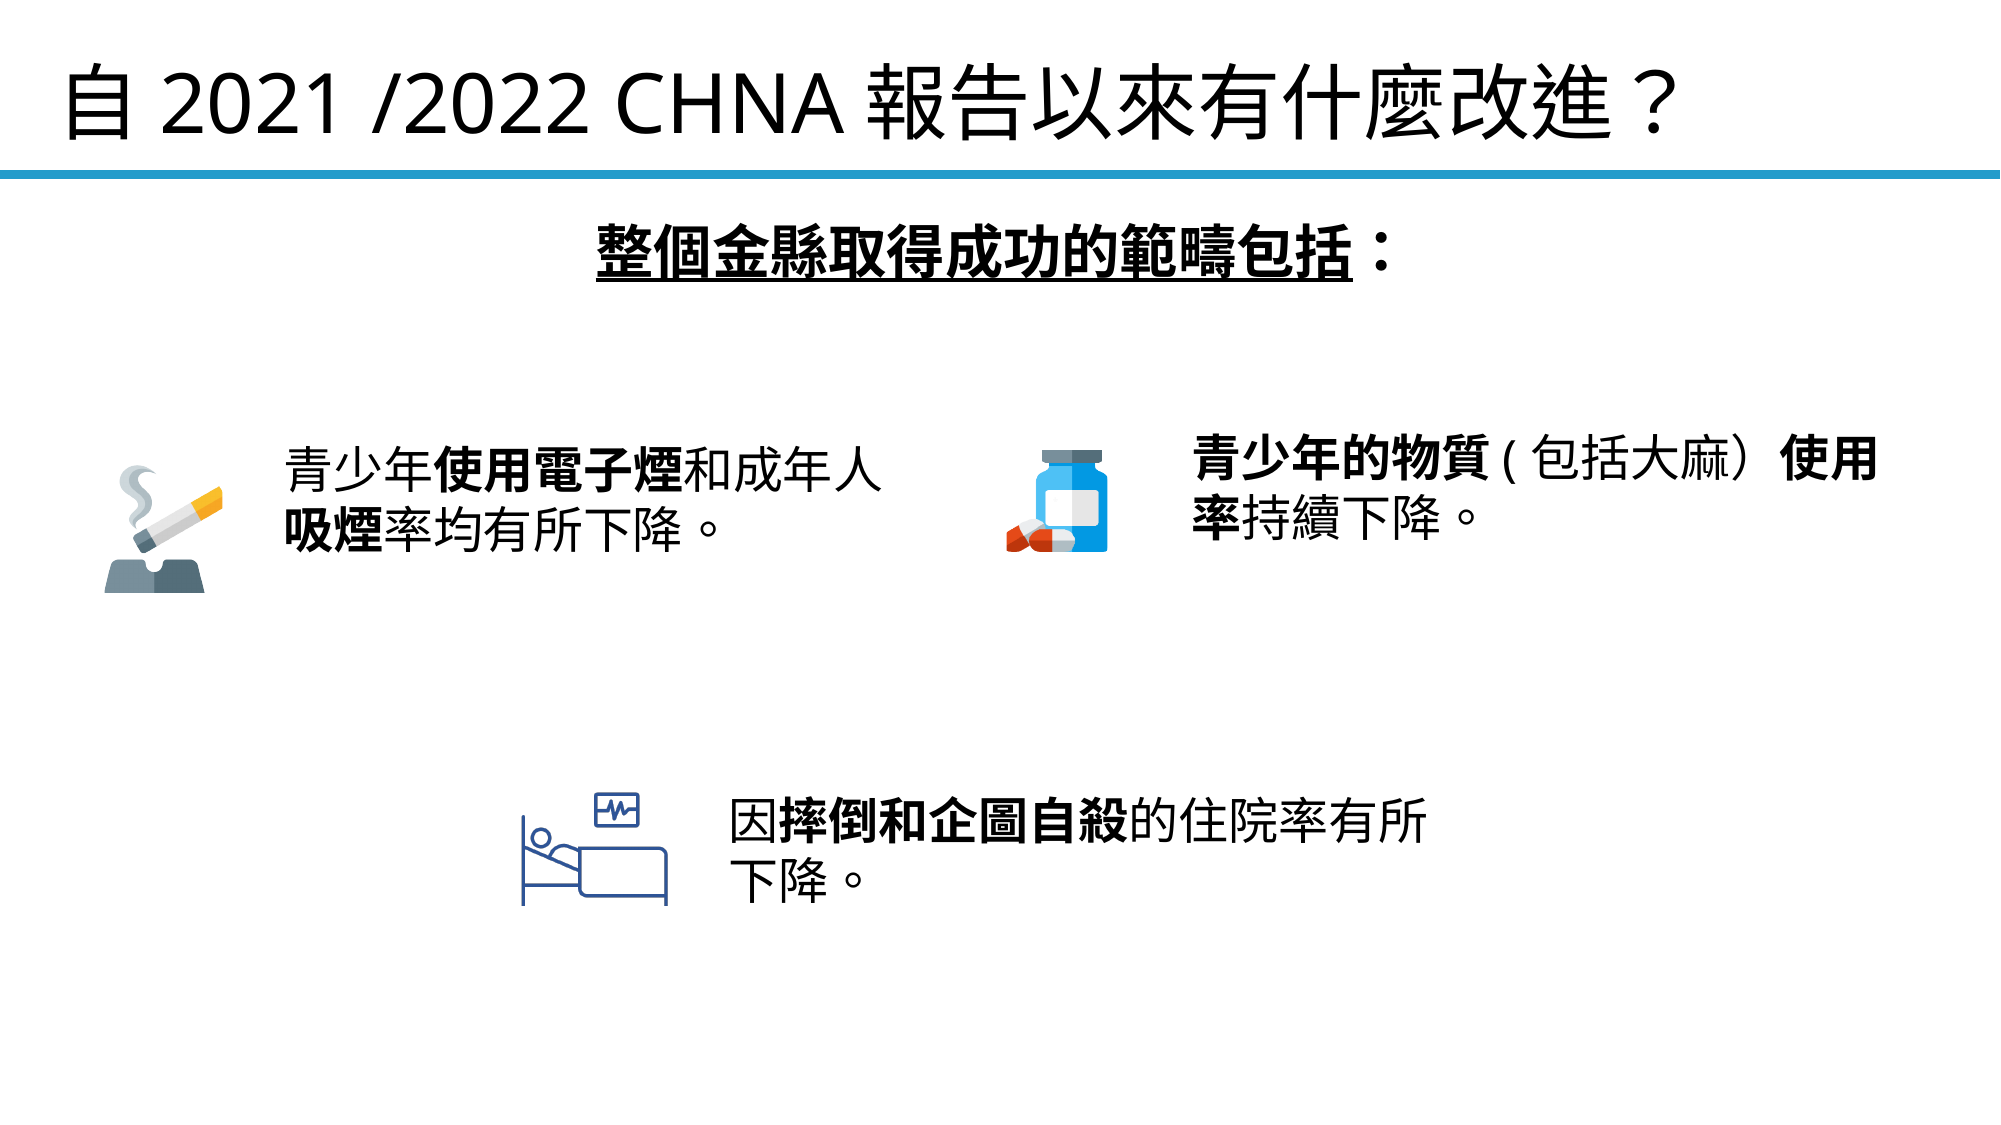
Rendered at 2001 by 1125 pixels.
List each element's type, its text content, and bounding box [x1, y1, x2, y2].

picture [104, 464, 223, 593]
picture [1006, 449, 1108, 552]
picture [510, 766, 679, 934]
text_box 青少年的物質(包括大麻）使用率持續下降。 [1176, 418, 1896, 554]
title 自2021 /2022 CHNA報告以來有什麼改進？ [41, 59, 1959, 154]
text_box 青少年使用電子煙和成年人吸煙率均有所下降。 [268, 431, 929, 566]
text_box 因摔倒和企圖自殺的住院率有所下降。 [713, 781, 1446, 917]
text_box 整個金縣取得成功的範疇包括： [307, 207, 1700, 293]
